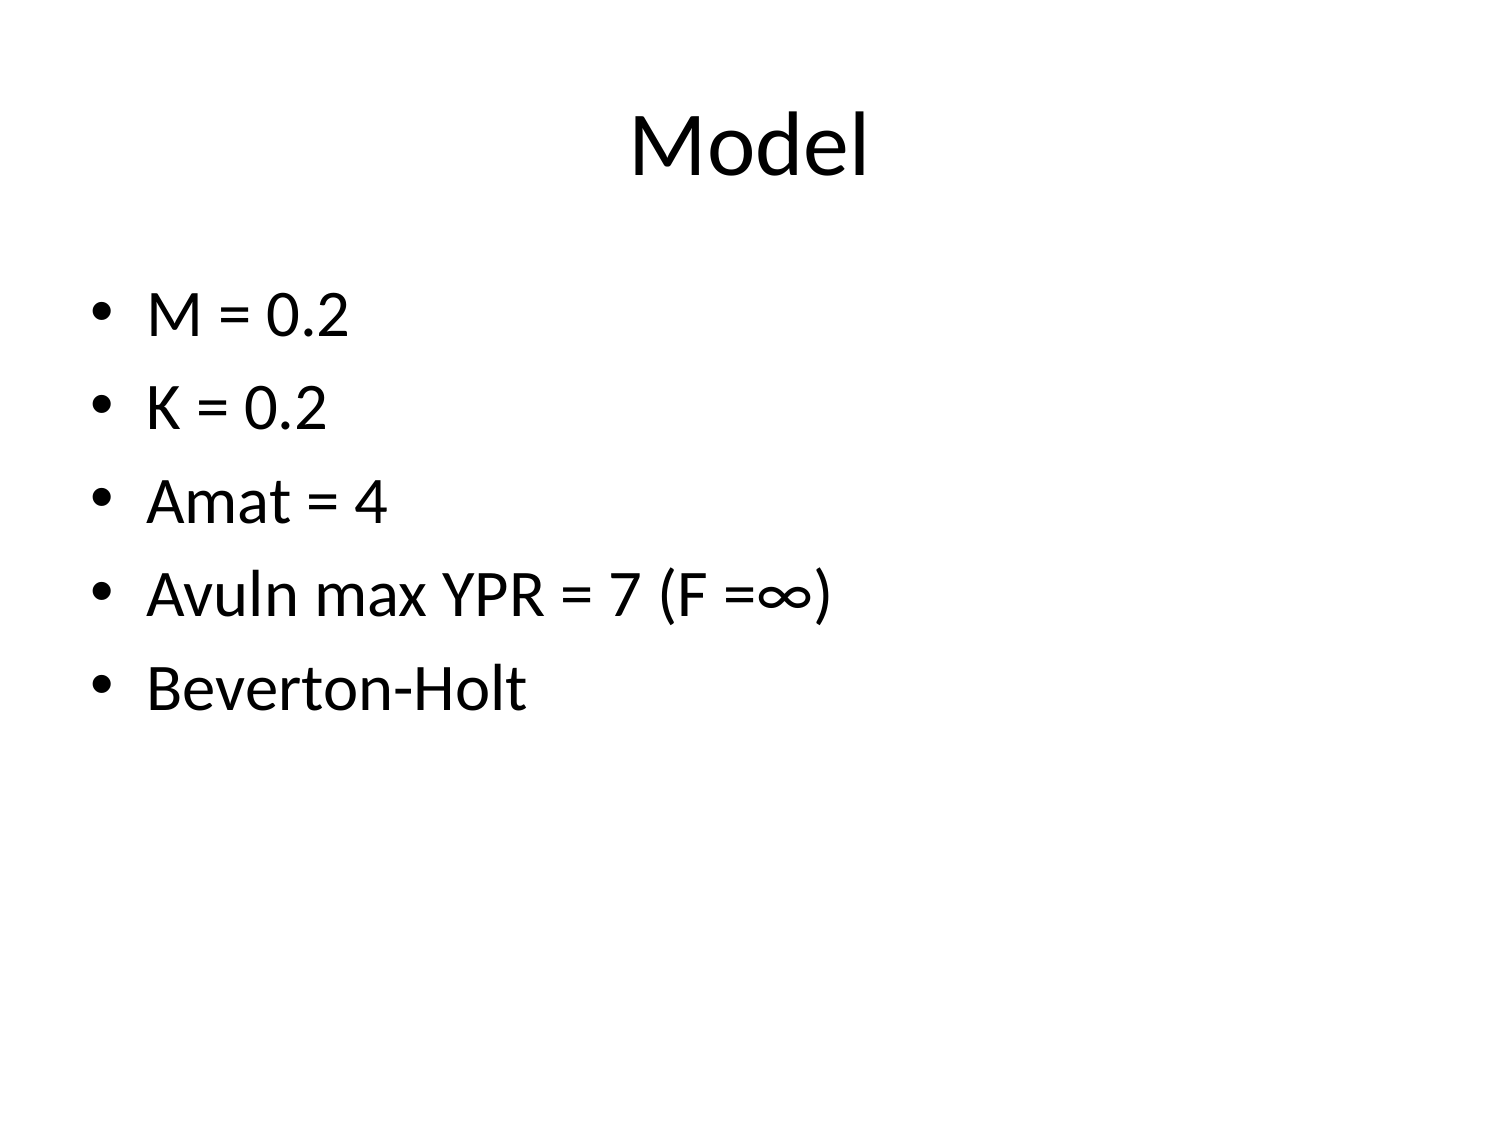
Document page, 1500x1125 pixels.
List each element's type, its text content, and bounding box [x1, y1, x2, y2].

title Model [75, 45, 1425, 233]
list M = 0.2 K = 0.2 Amat = 4 Avuln max YPR = 7 (F =∞) Beverton-Holt [75, 262, 1425, 1005]
